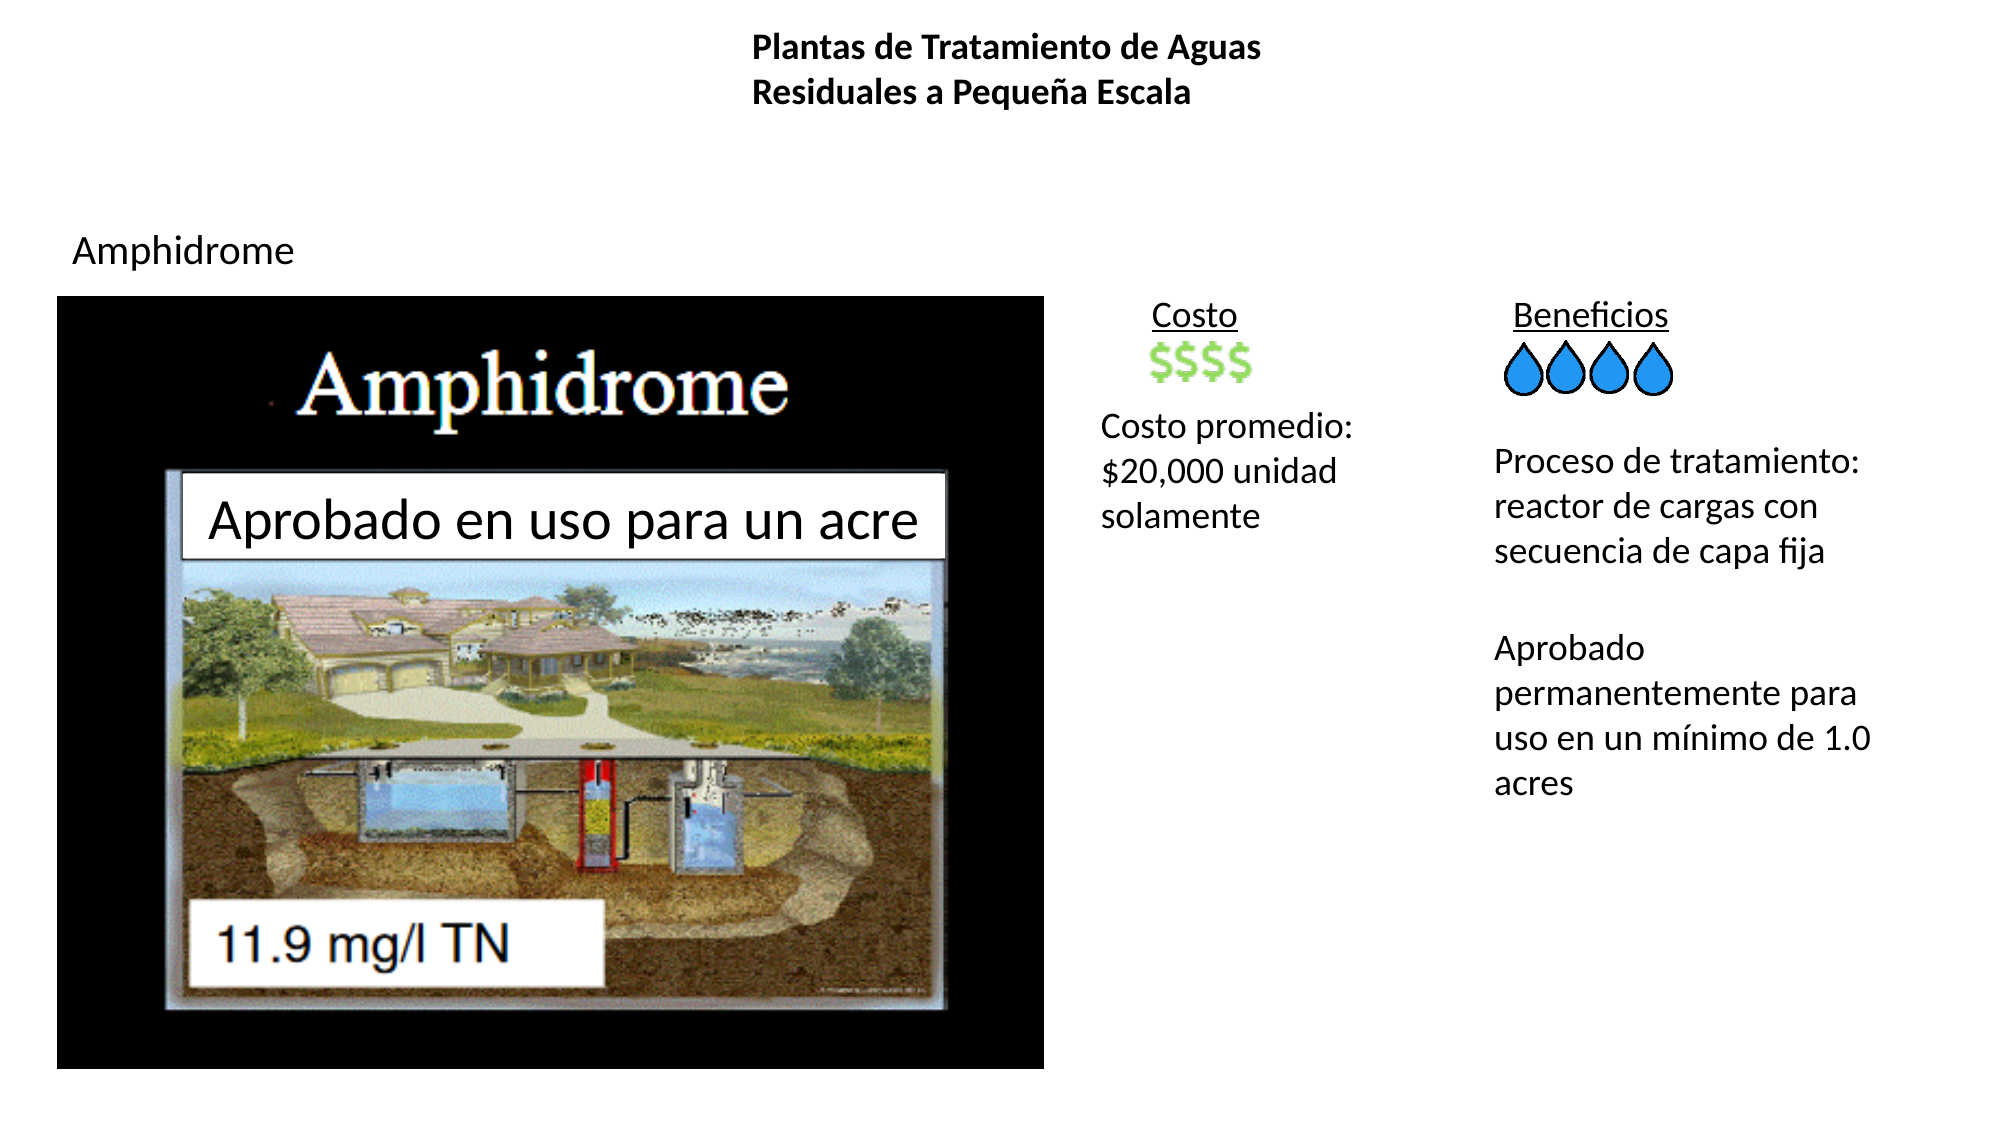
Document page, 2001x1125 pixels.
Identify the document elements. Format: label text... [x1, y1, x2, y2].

text_box Aprobado permanentemente para uso en un mínimo de 1.0 acres [1479, 615, 1921, 811]
text_box Plantas de Tratamiento de Aguas Residuales a Pequeña Escala [737, 14, 1384, 120]
picture [57, 296, 1044, 1069]
text_box Amphidrome [57, 215, 499, 281]
text_box Costo [1137, 282, 1262, 343]
picture [1141, 341, 1261, 383]
picture [1497, 340, 1680, 396]
text_box Beneficios [1498, 282, 1755, 343]
text_box Costo promedio: $20,000 unidad solamente [1086, 393, 1435, 544]
text_box Proceso de tratamiento: reactor de cargas con secuencia de capa fija [1479, 428, 1949, 579]
